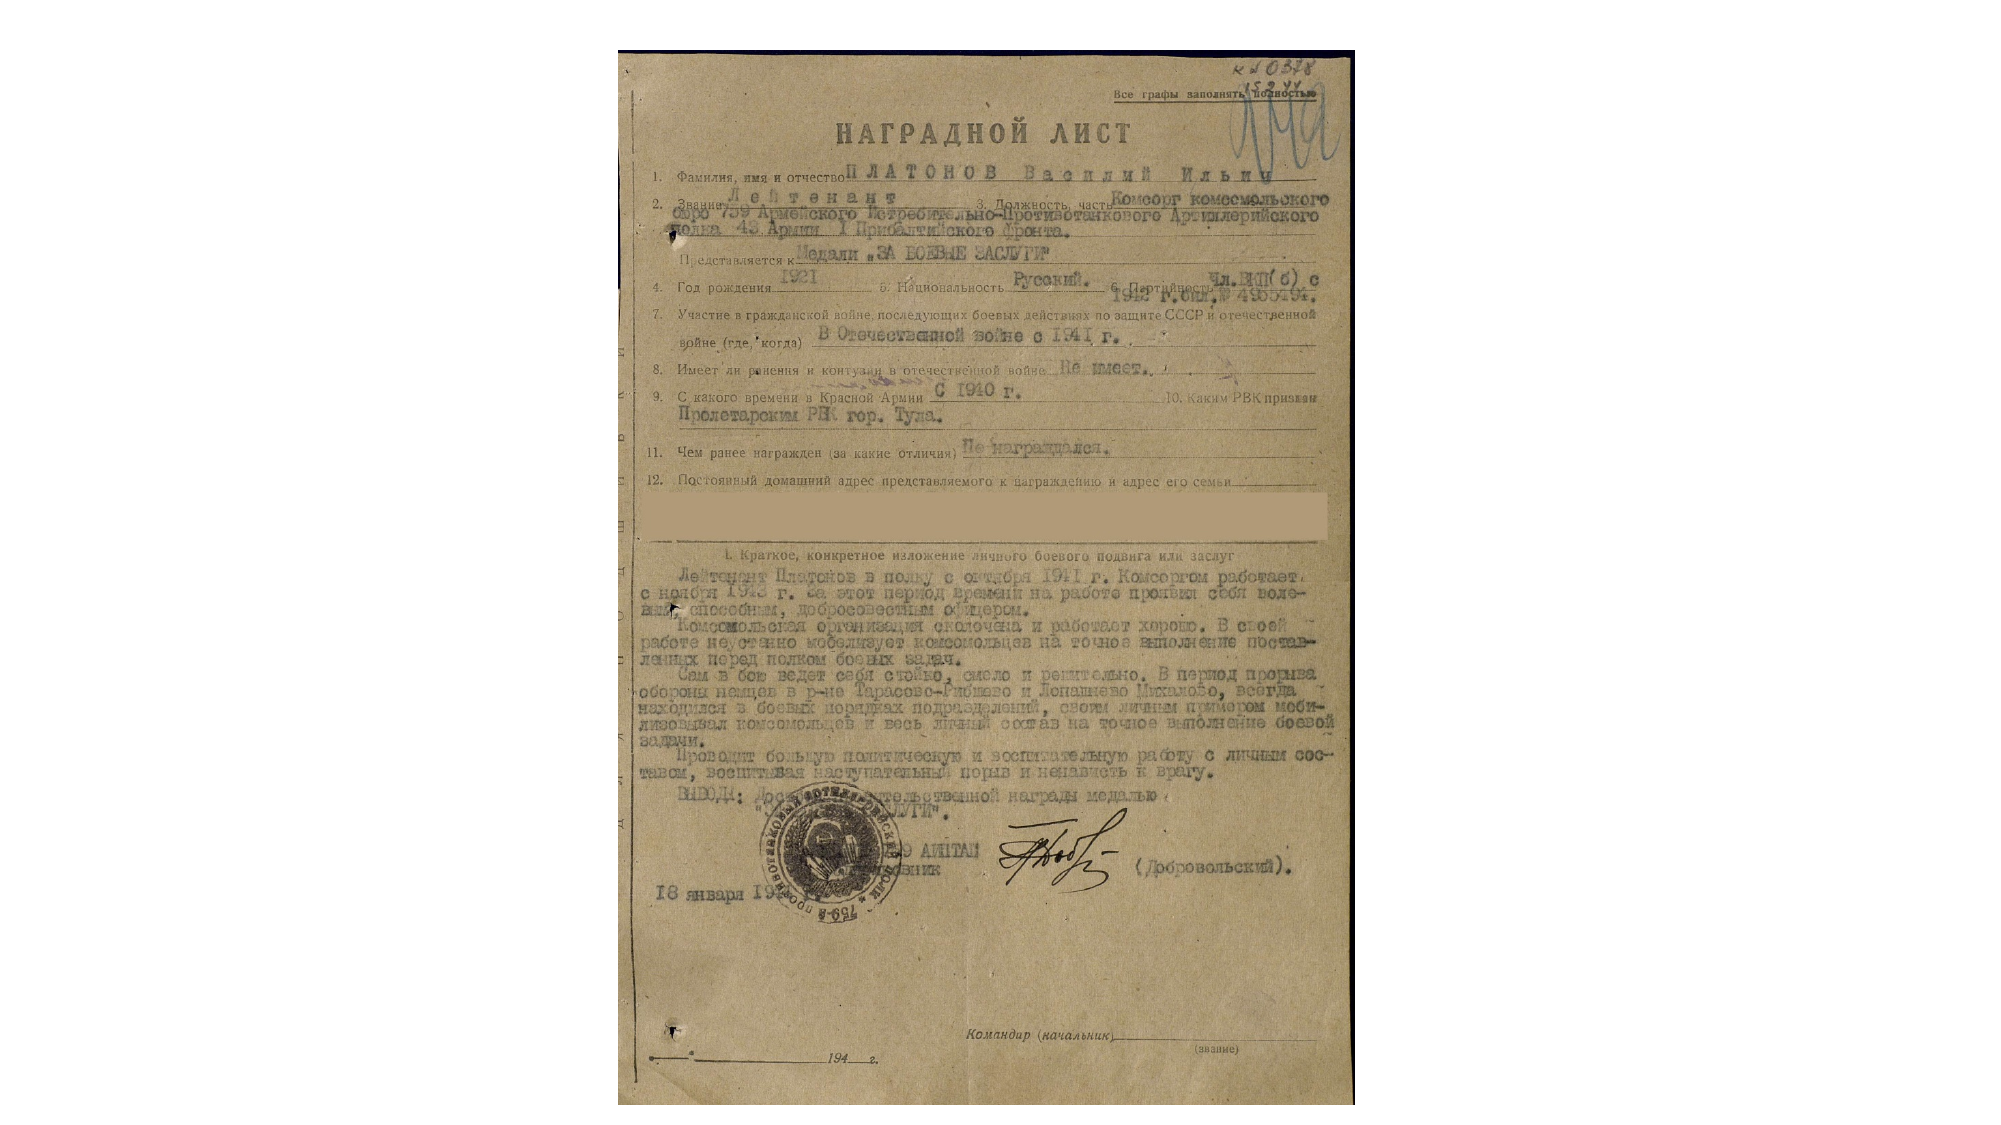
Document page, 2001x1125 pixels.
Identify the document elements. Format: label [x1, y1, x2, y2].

list [618, 50, 1355, 1105]
